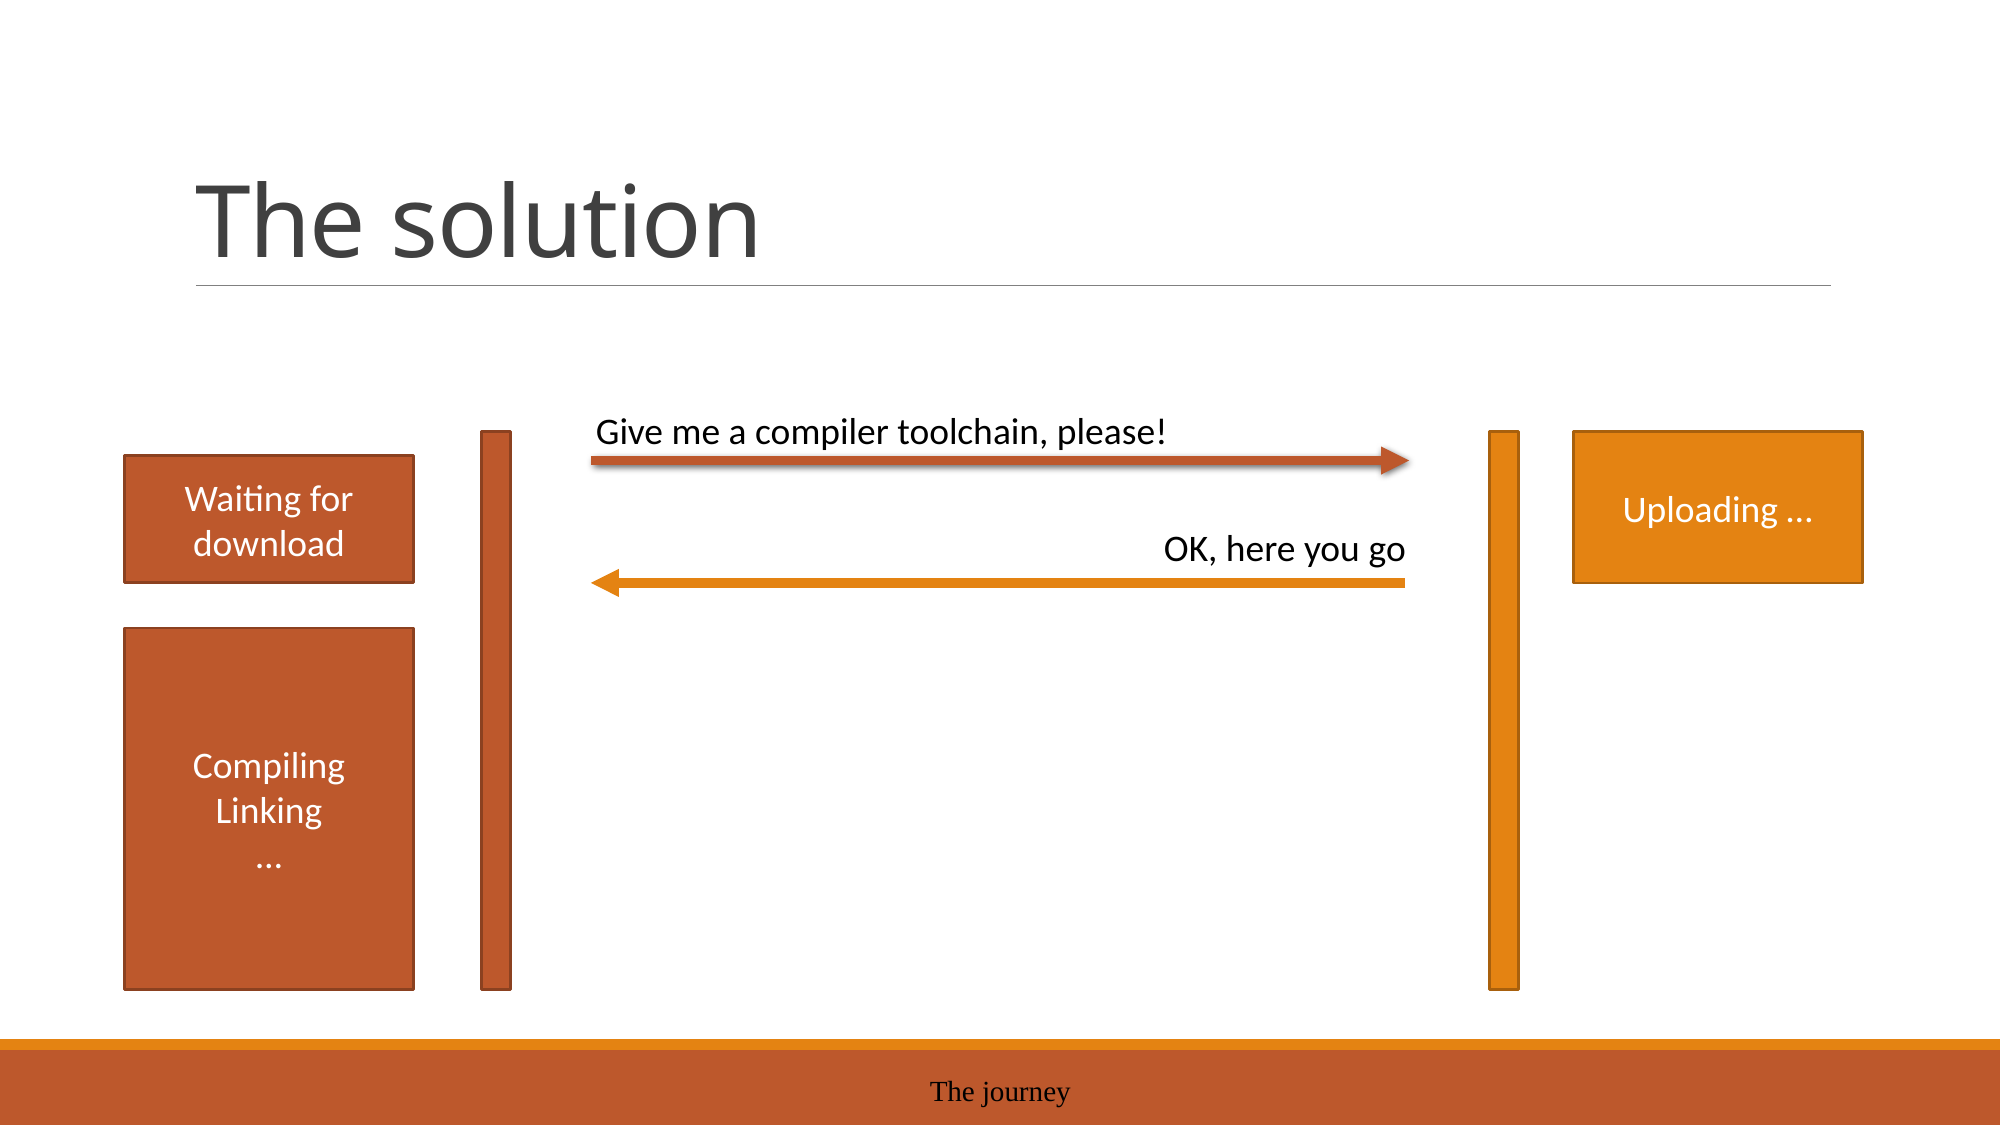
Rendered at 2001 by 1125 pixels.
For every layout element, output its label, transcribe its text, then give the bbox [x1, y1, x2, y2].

text_box Compiling Linking … [123, 627, 415, 991]
text_box [480, 430, 512, 991]
text_box Waiting for download [123, 454, 415, 584]
footer The journey [604, 1059, 1396, 1120]
title The solution [180, 47, 1830, 285]
text_box [1488, 430, 1520, 991]
text_box Uploading … [1572, 430, 1864, 584]
text_box OK, here you go [1148, 517, 1421, 577]
text_box Give me a compiler toolchain, please! [581, 399, 1184, 460]
